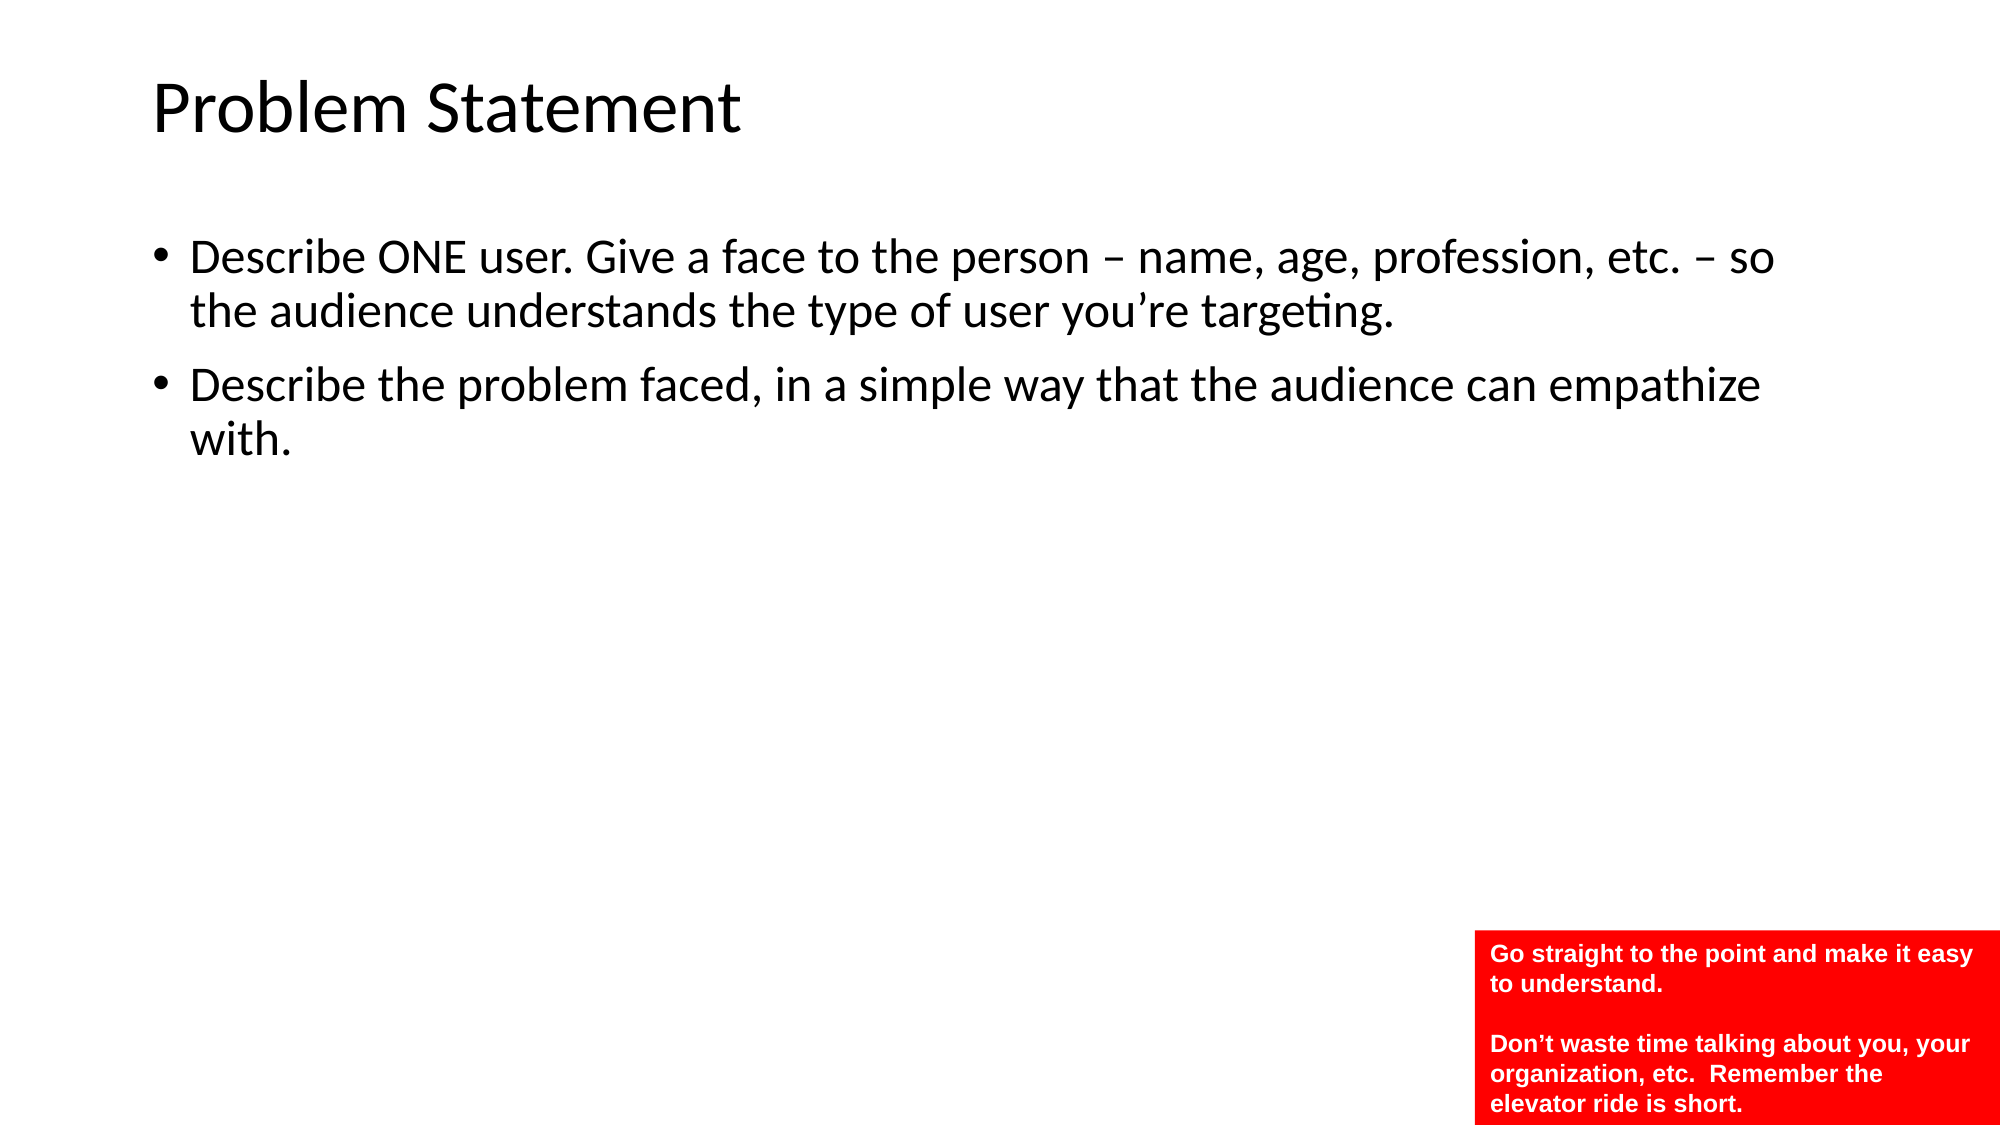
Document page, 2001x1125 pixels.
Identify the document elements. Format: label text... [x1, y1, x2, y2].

text_box Go straight to the point and make it easy to understand. Don’t waste time talking about you, your organization, etc. Remember the elevator ride is short. [1474, 930, 2000, 1125]
list Describe ONE user. Give a face to the person – name, age, profession, etc. – so the audience understands the type of user you’re targeting. Describe the problem faced, in a simple way that the audience can empathize with. [137, 222, 1863, 937]
title Problem Statement [137, 0, 1863, 218]
